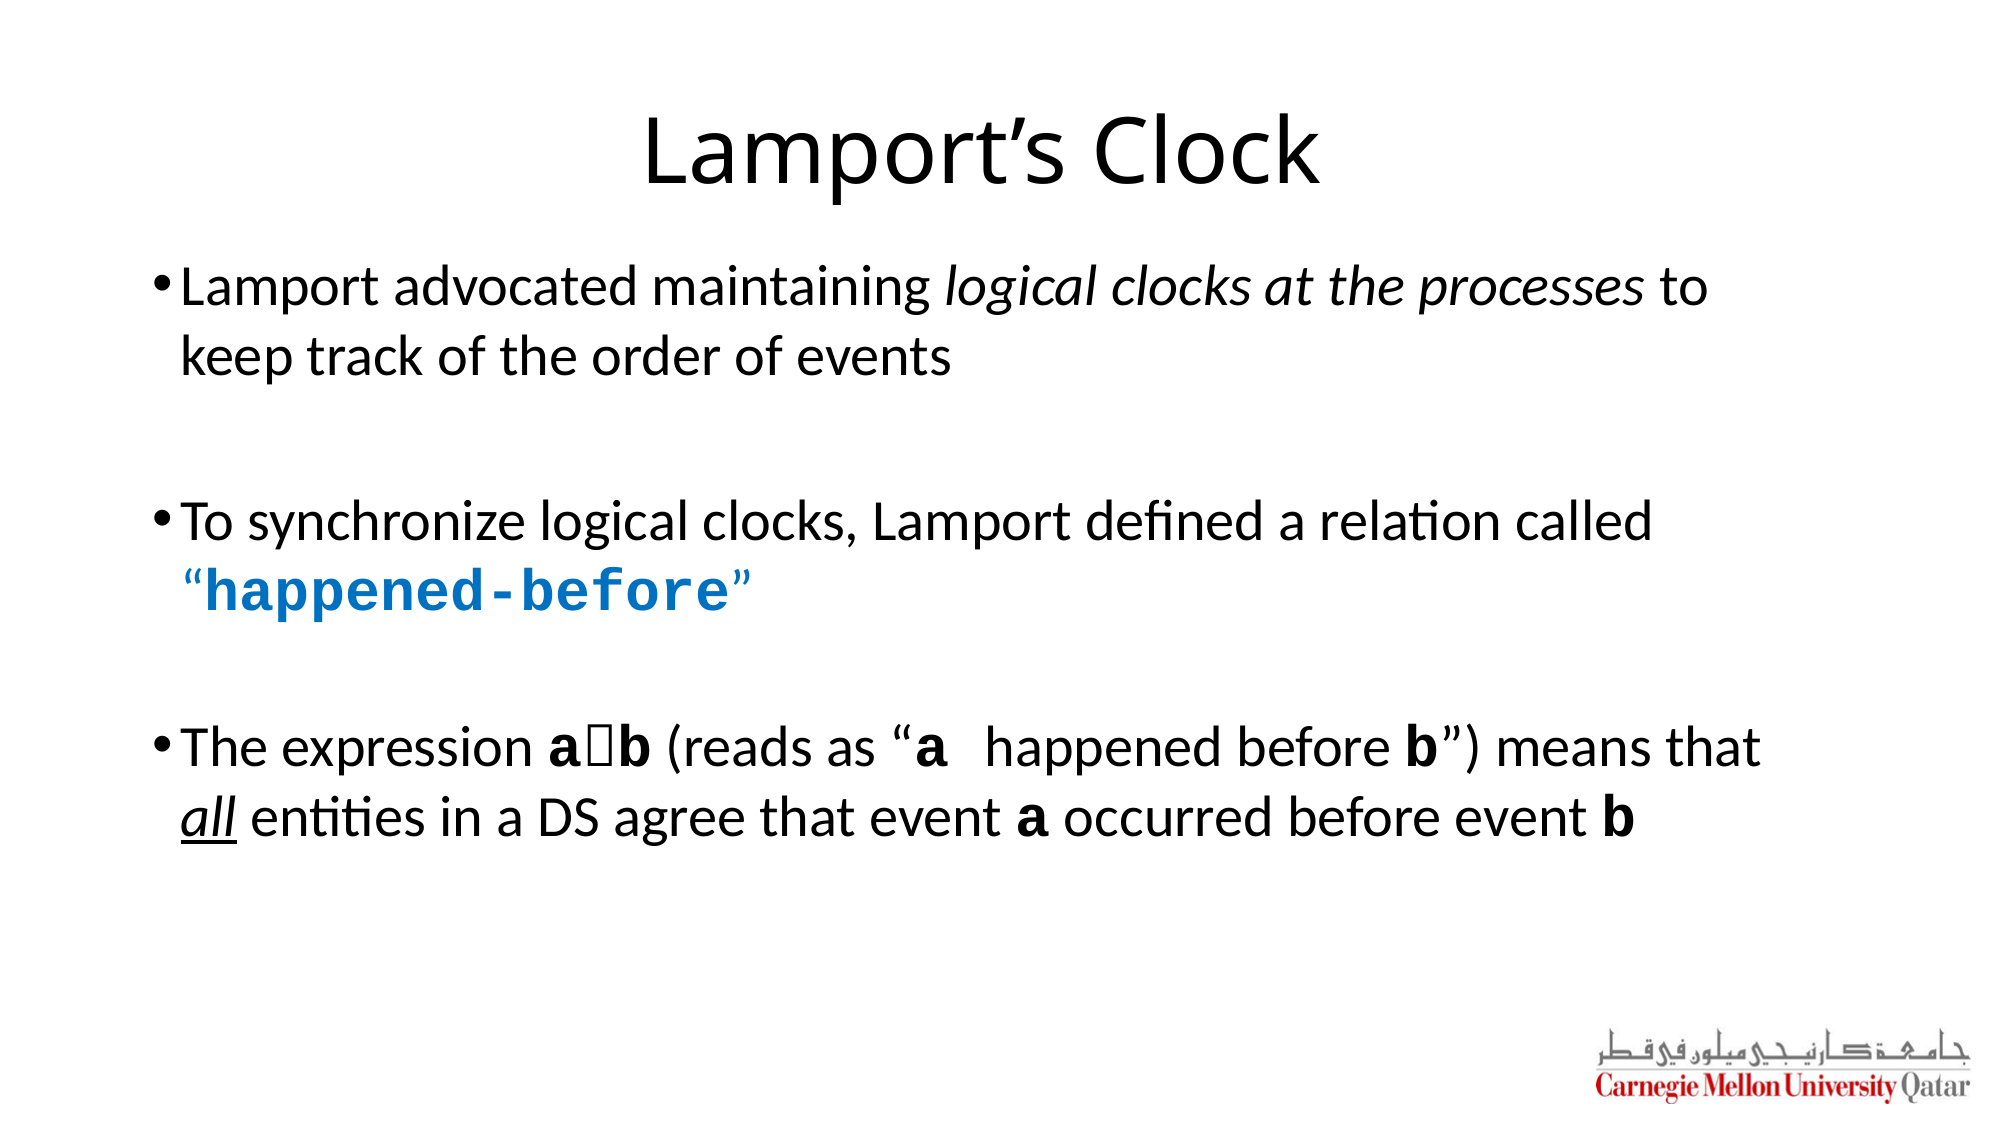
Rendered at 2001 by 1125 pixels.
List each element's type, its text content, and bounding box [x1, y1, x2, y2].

picture [1596, 1027, 1971, 1104]
list Lamport advocated maintaining logical clocks at the processes to keep track of the order of events To synchronize logical clocks, Lamport defined a relation called “happened-before” The expression ab (reads as “a happened before b”) means that all entities in a DS agree that event a occurred before event b [137, 239, 1836, 983]
title Lamport’s Clock [288, 45, 1675, 239]
